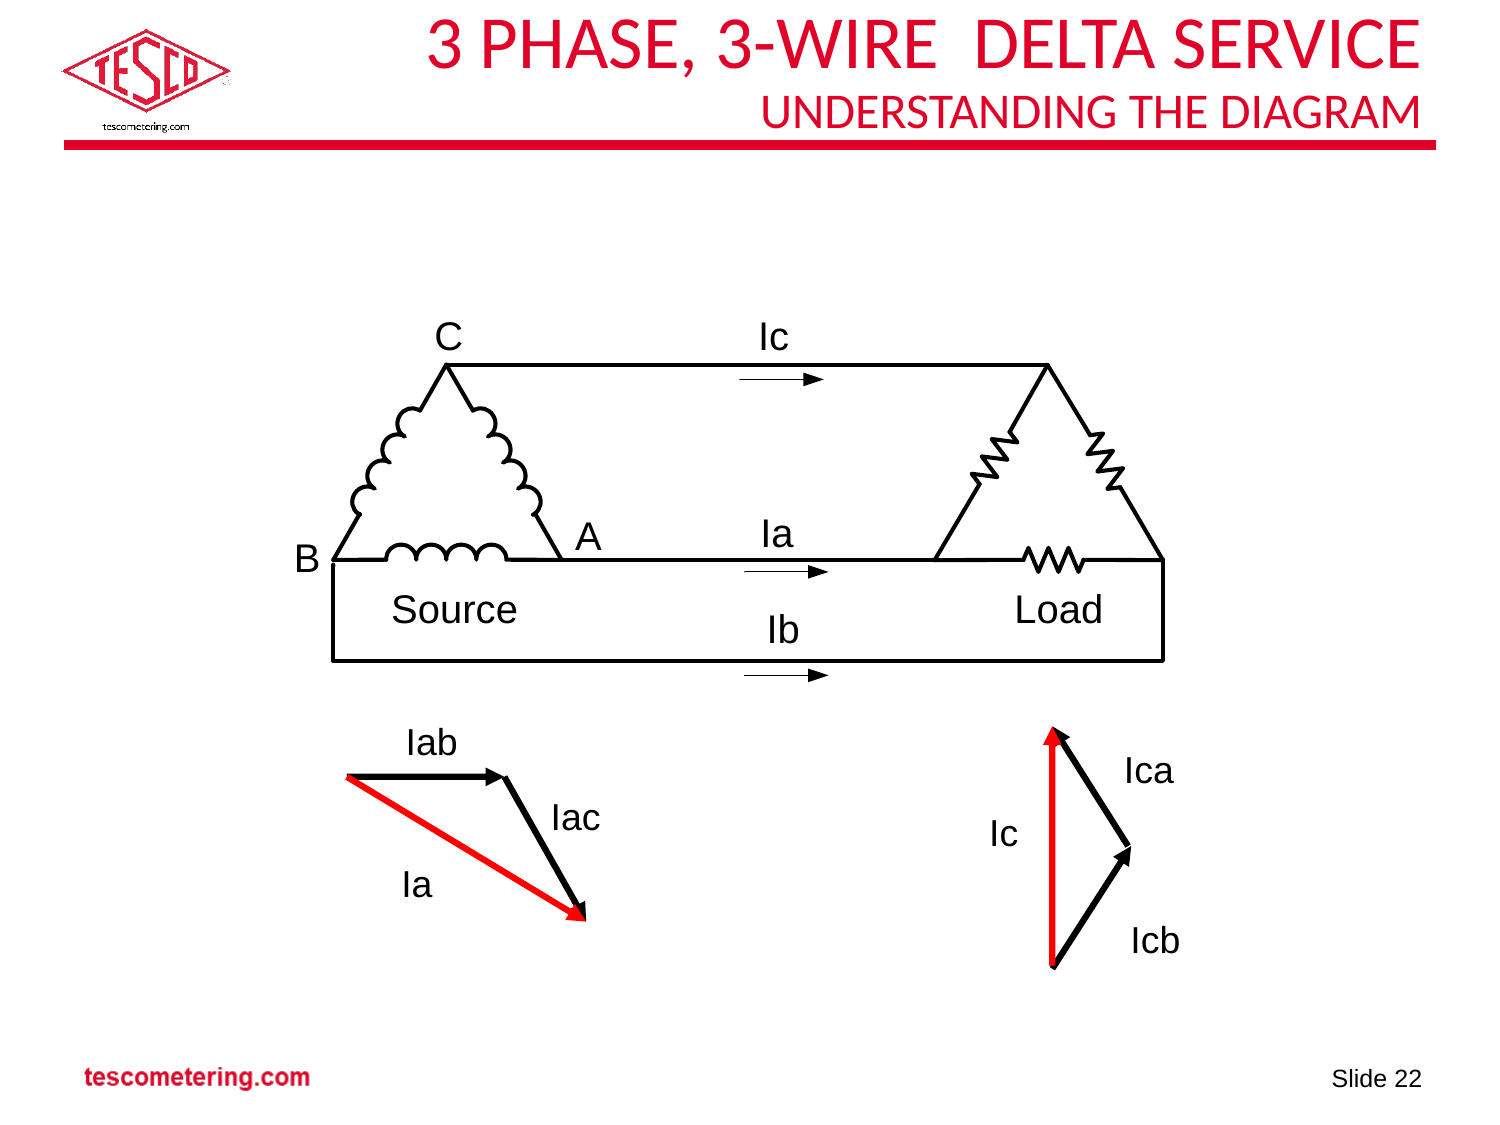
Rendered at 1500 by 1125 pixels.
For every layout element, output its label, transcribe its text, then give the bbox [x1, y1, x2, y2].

text_box Icb [1115, 909, 1196, 969]
picture [69, 1046, 576, 1107]
text_box Iac [535, 785, 616, 846]
text_box [348, 770, 504, 784]
text_box Ia [386, 852, 448, 912]
text_box Ic [974, 801, 1034, 861]
picture [289, 304, 1169, 686]
text_box [1052, 846, 1132, 969]
title 3 Phase, 3-Wire Delta Service Understanding the Diagram [87, 0, 1438, 161]
text_box [1053, 726, 1129, 847]
picture [61, 29, 87, 133]
slide_number Slide 22 [1262, 1046, 1438, 1113]
text_box Iab [390, 710, 473, 770]
text_box [1046, 726, 1059, 966]
text_box Ica [1109, 738, 1190, 799]
text_box [543, 846, 587, 921]
text_box [346, 776, 587, 922]
